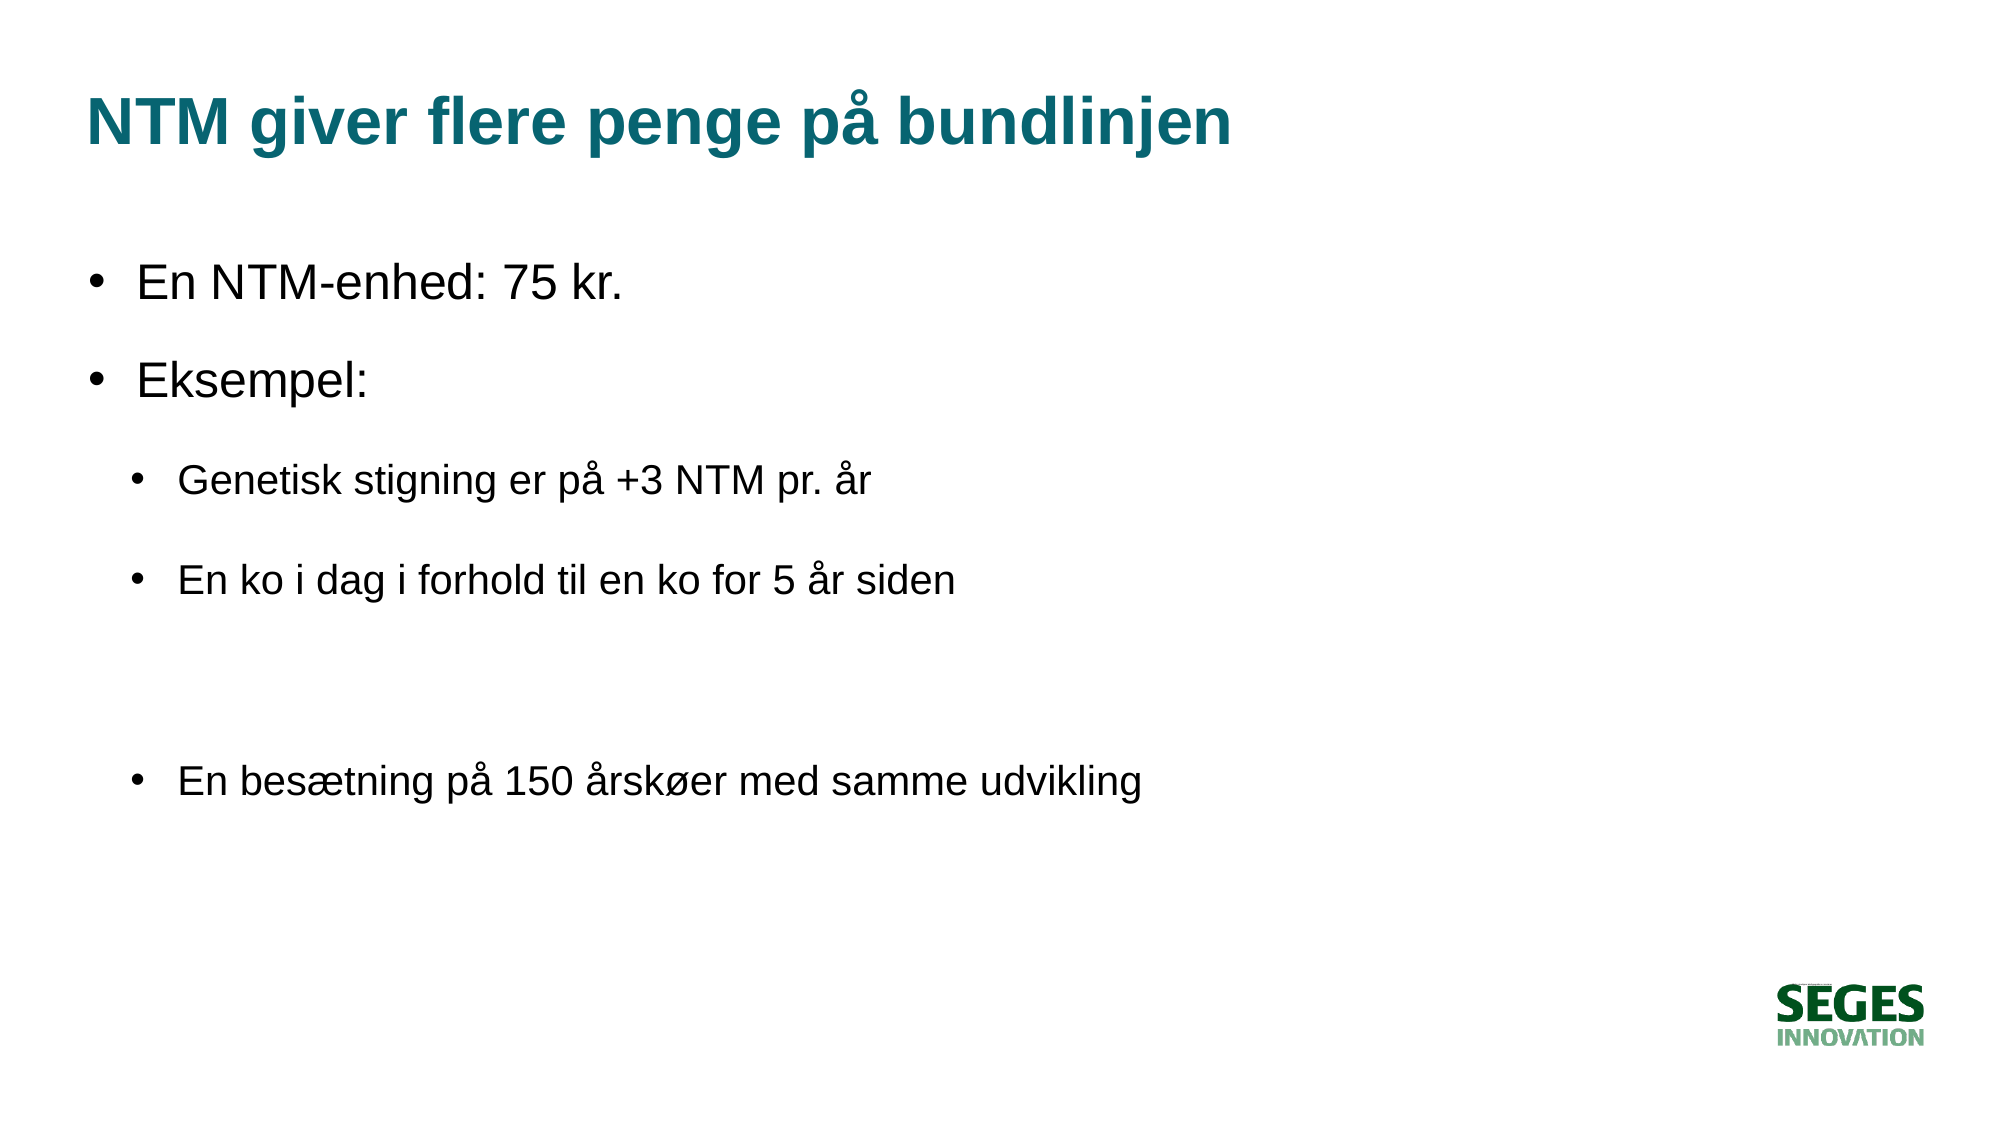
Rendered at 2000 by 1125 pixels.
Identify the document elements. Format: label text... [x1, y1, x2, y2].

title NTM giver flere penge på bundlinjen [86, 64, 1627, 182]
picture [1777, 984, 1924, 1046]
